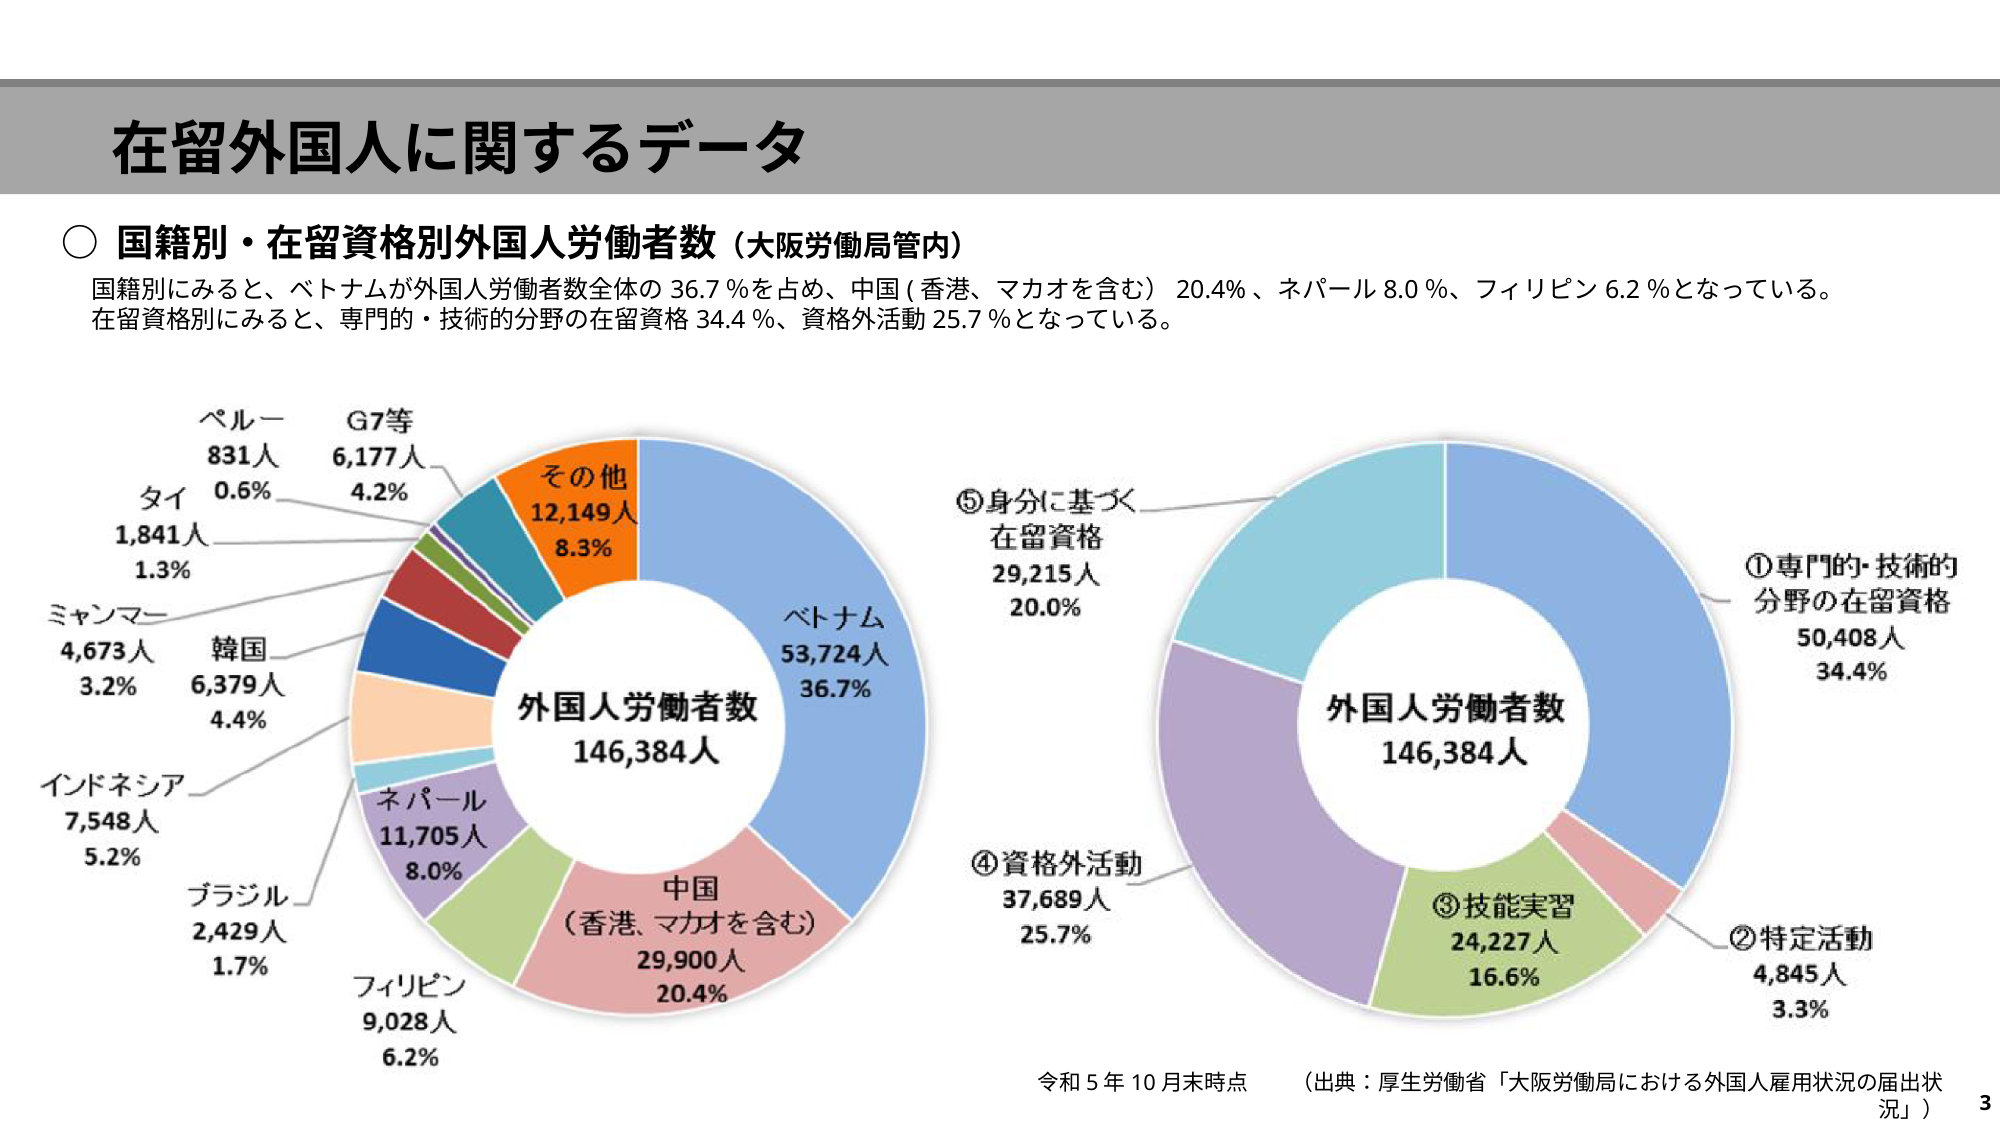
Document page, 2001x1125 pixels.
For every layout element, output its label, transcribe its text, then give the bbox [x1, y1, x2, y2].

slide_number 3 [1935, 1082, 1992, 1125]
picture [15, 392, 1975, 1078]
text_box 令和5年10月末時点 （出典：厚生労働省「大阪労働局における外国人雇用状況の届出状況」） [1010, 1061, 1959, 1125]
text_box ○ 国籍別・在留資格別外国人労働者数（大阪労働局管内） 国籍別にみると、ベトナムが外国人労働者数全体の36.7％を占め、中国(香港、マカオを含む）20.4%、ネパール8.0％、フィリピン6.2％となっている。 在留資格別にみると、専門的・技術的分野の在留資格34.4％、資格外活動25.7％となっている。 [47, 206, 1984, 334]
text_box 在留外国人に関するデータ [52, 103, 1533, 189]
text_box [0, 87, 2000, 195]
